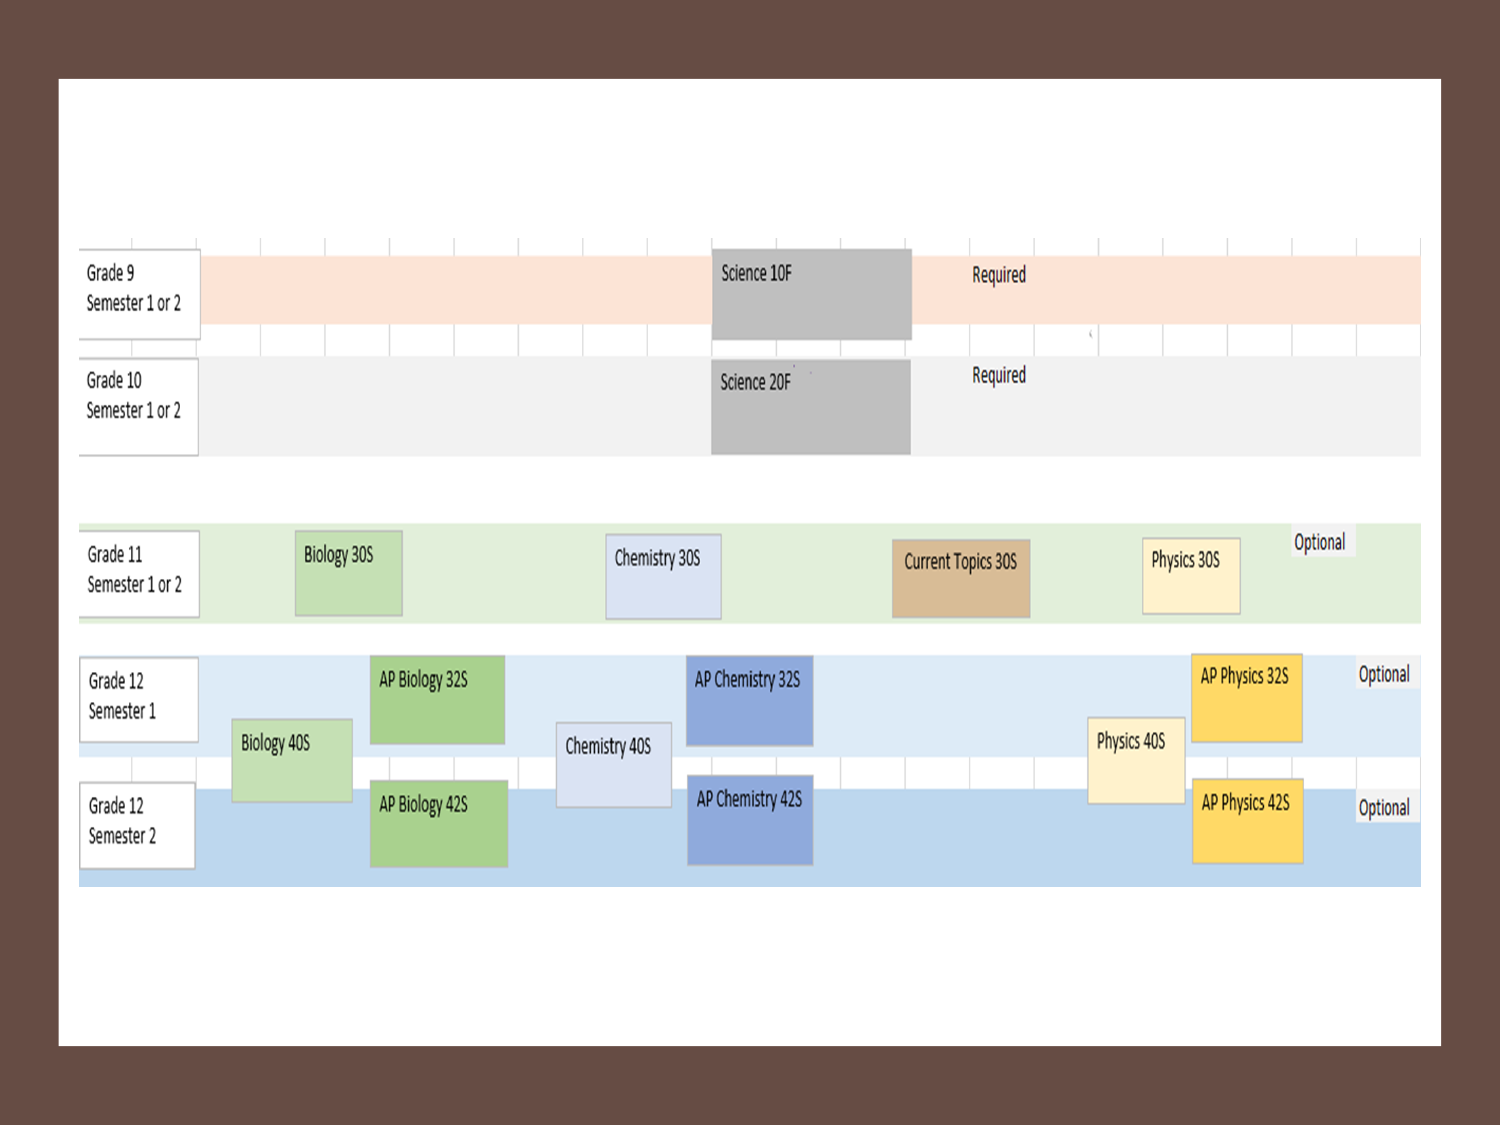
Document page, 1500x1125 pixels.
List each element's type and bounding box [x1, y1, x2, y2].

picture [78, 238, 1422, 887]
text_box [0, 0, 1500, 1125]
text_box [57, 77, 1443, 1048]
